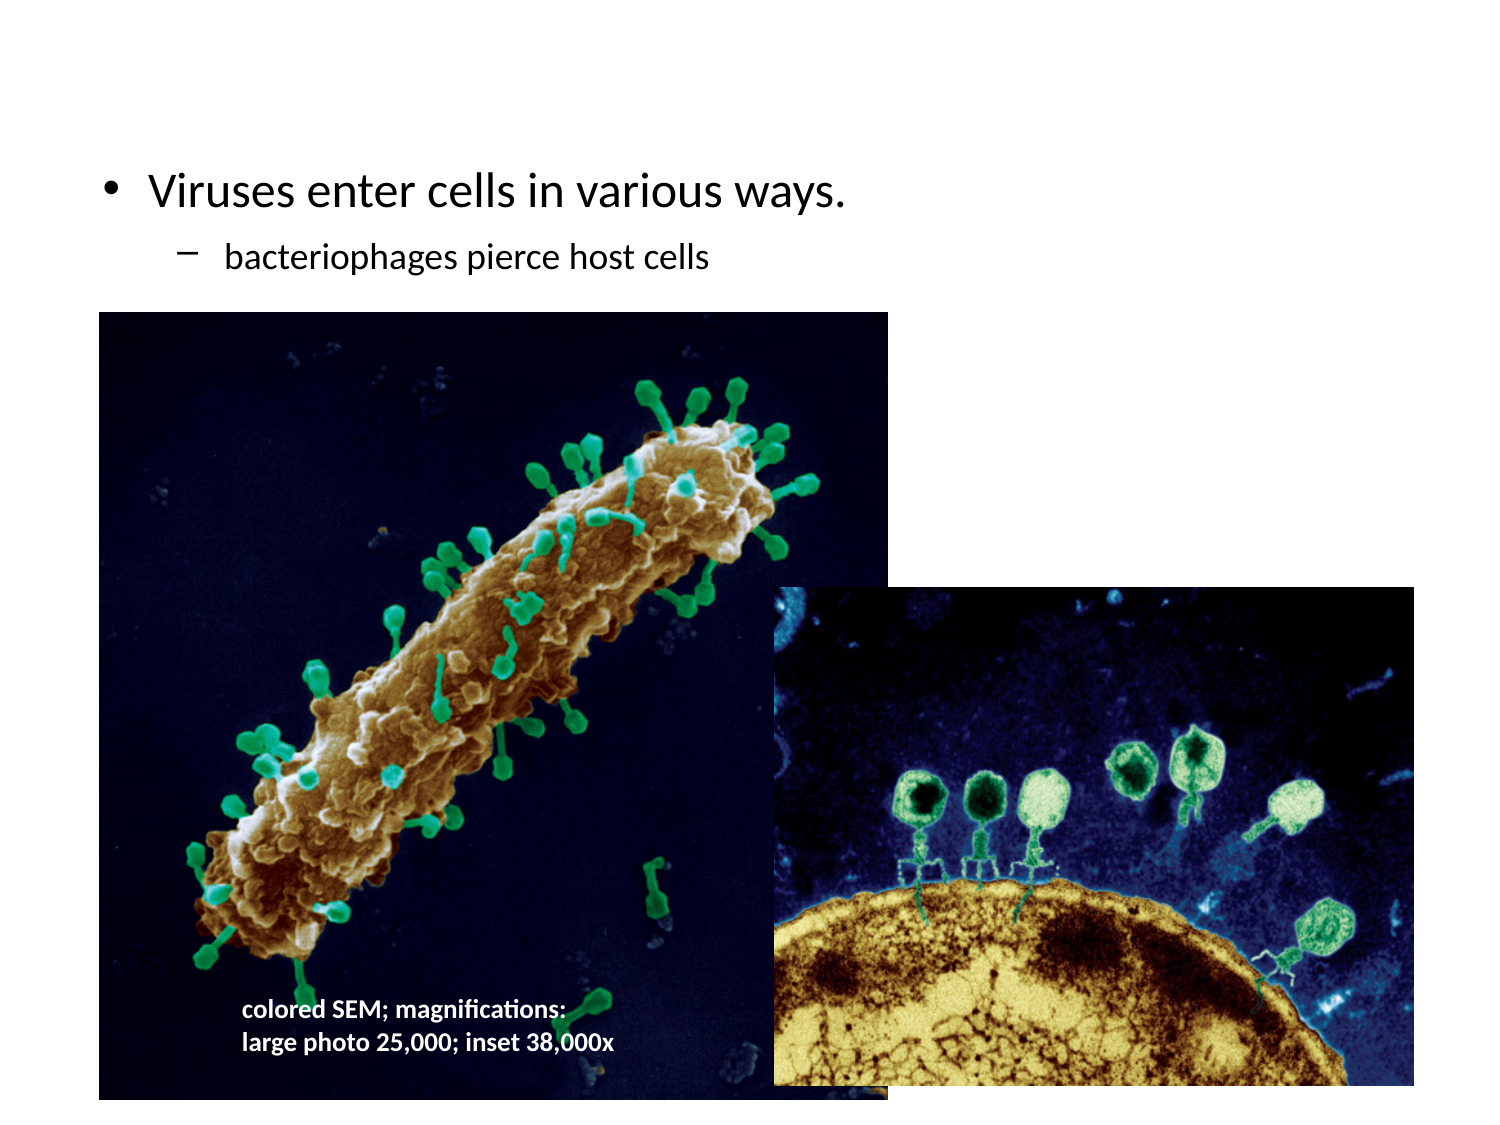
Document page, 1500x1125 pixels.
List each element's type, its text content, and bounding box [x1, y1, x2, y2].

list Viruses enter cells in various ways. [87, 149, 1450, 224]
text_box bacteriophages pierce host cells [87, 224, 1450, 285]
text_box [99, 312, 1414, 1101]
